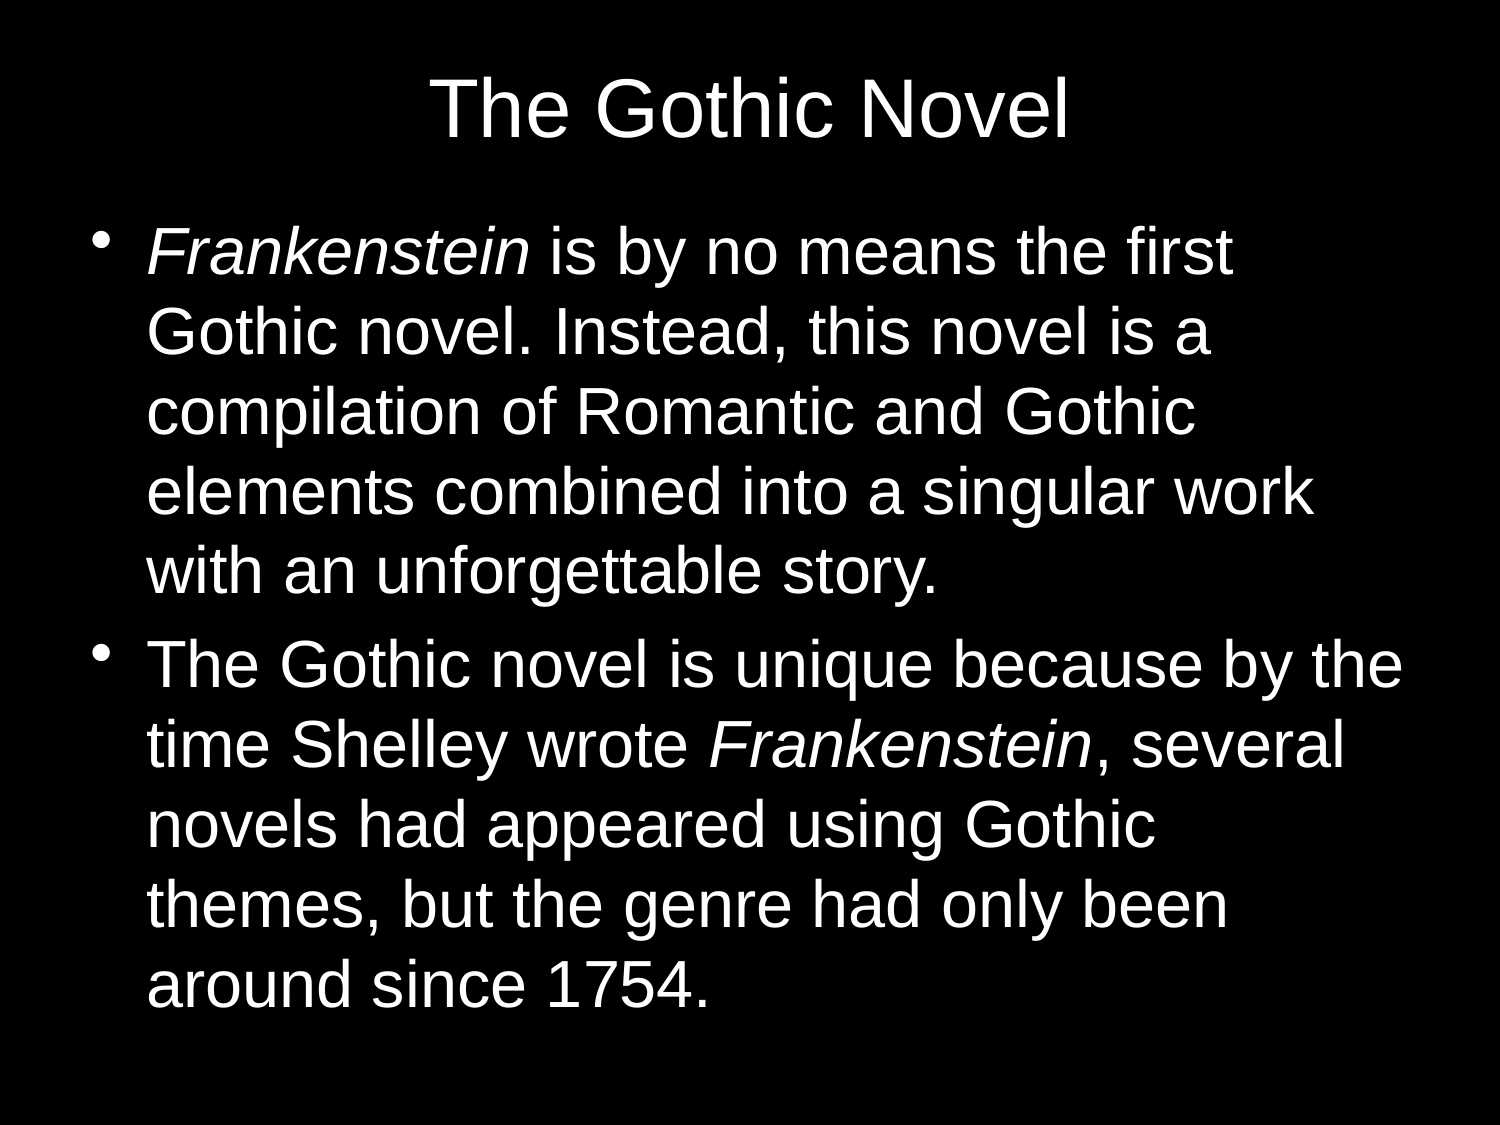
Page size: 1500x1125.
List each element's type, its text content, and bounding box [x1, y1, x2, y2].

list Frankenstein is by no means the first Gothic novel. Instead, this novel is a compilation of Romantic and Gothic elements combined into a singular work with an unforgettable story. The Gothic novel is unique because by the time Shelley wrote Frankenstein, several novels had appeared using Gothic themes, but the genre had only been around since 1754. [75, 200, 1425, 1088]
title The Gothic Novel [75, 45, 1425, 163]
